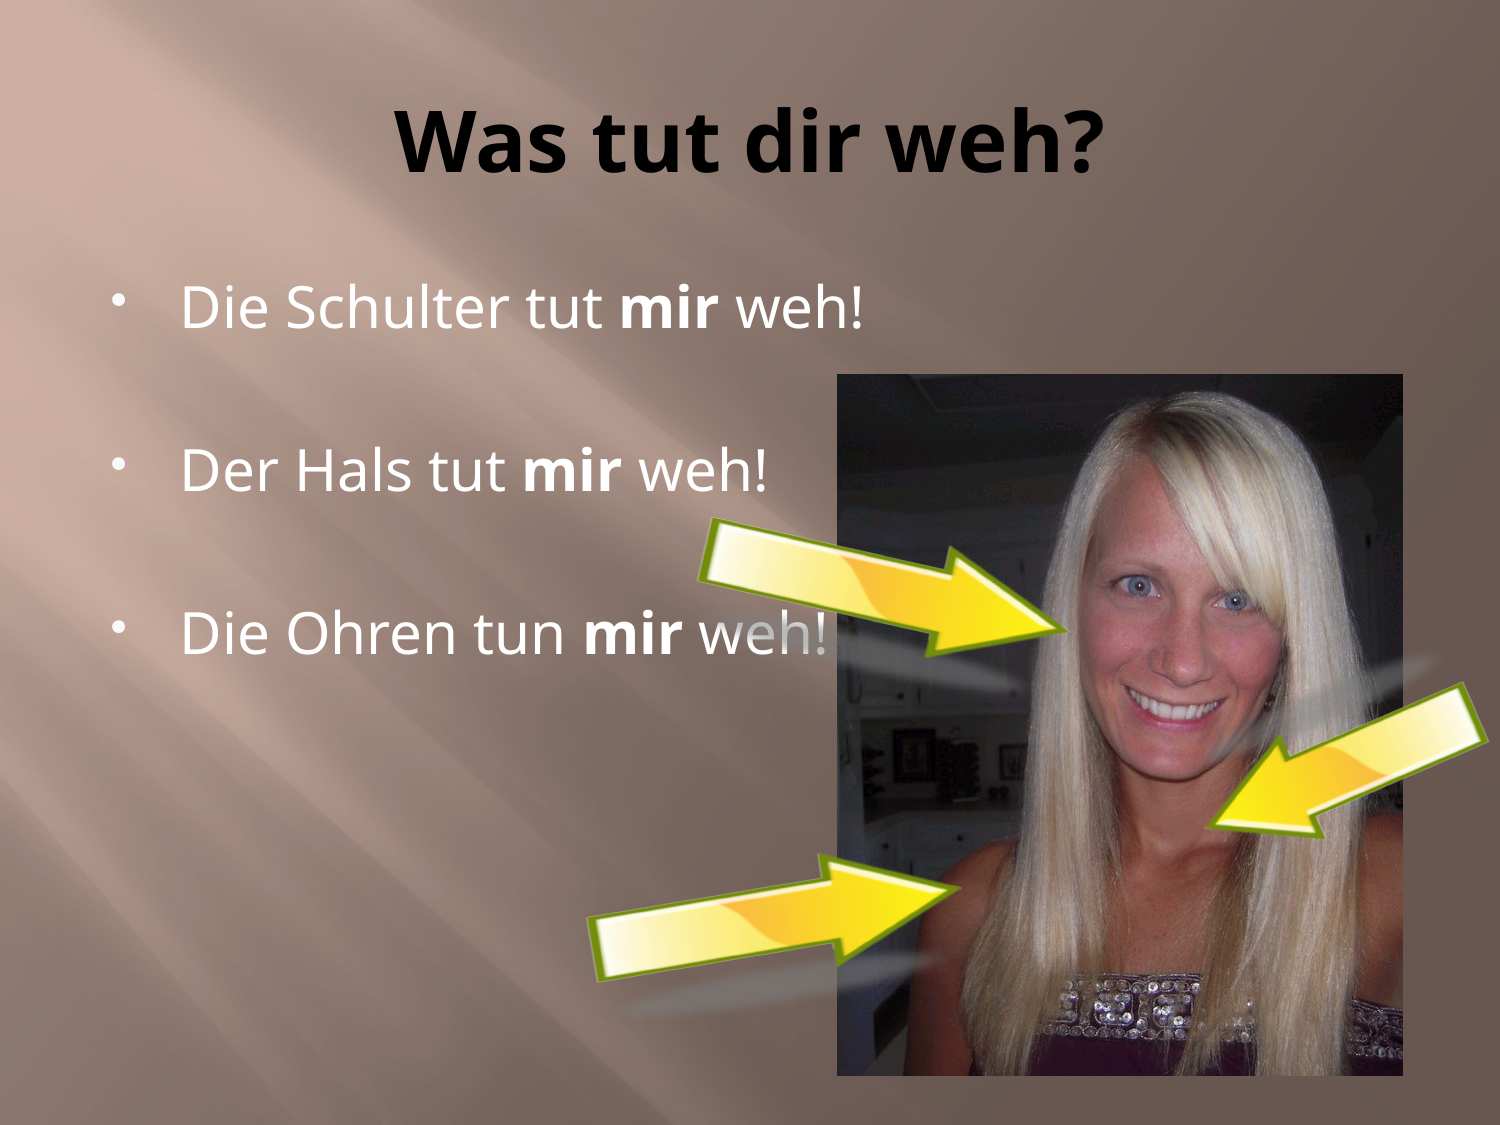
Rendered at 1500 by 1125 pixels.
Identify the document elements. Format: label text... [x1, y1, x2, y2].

list Die Schulter tut mir weh! Der Hals tut mir weh! Die Ohren tun mir weh! [75, 262, 1425, 1035]
picture [551, 374, 1500, 1077]
title Was tut dir weh? [75, 45, 1425, 233]
